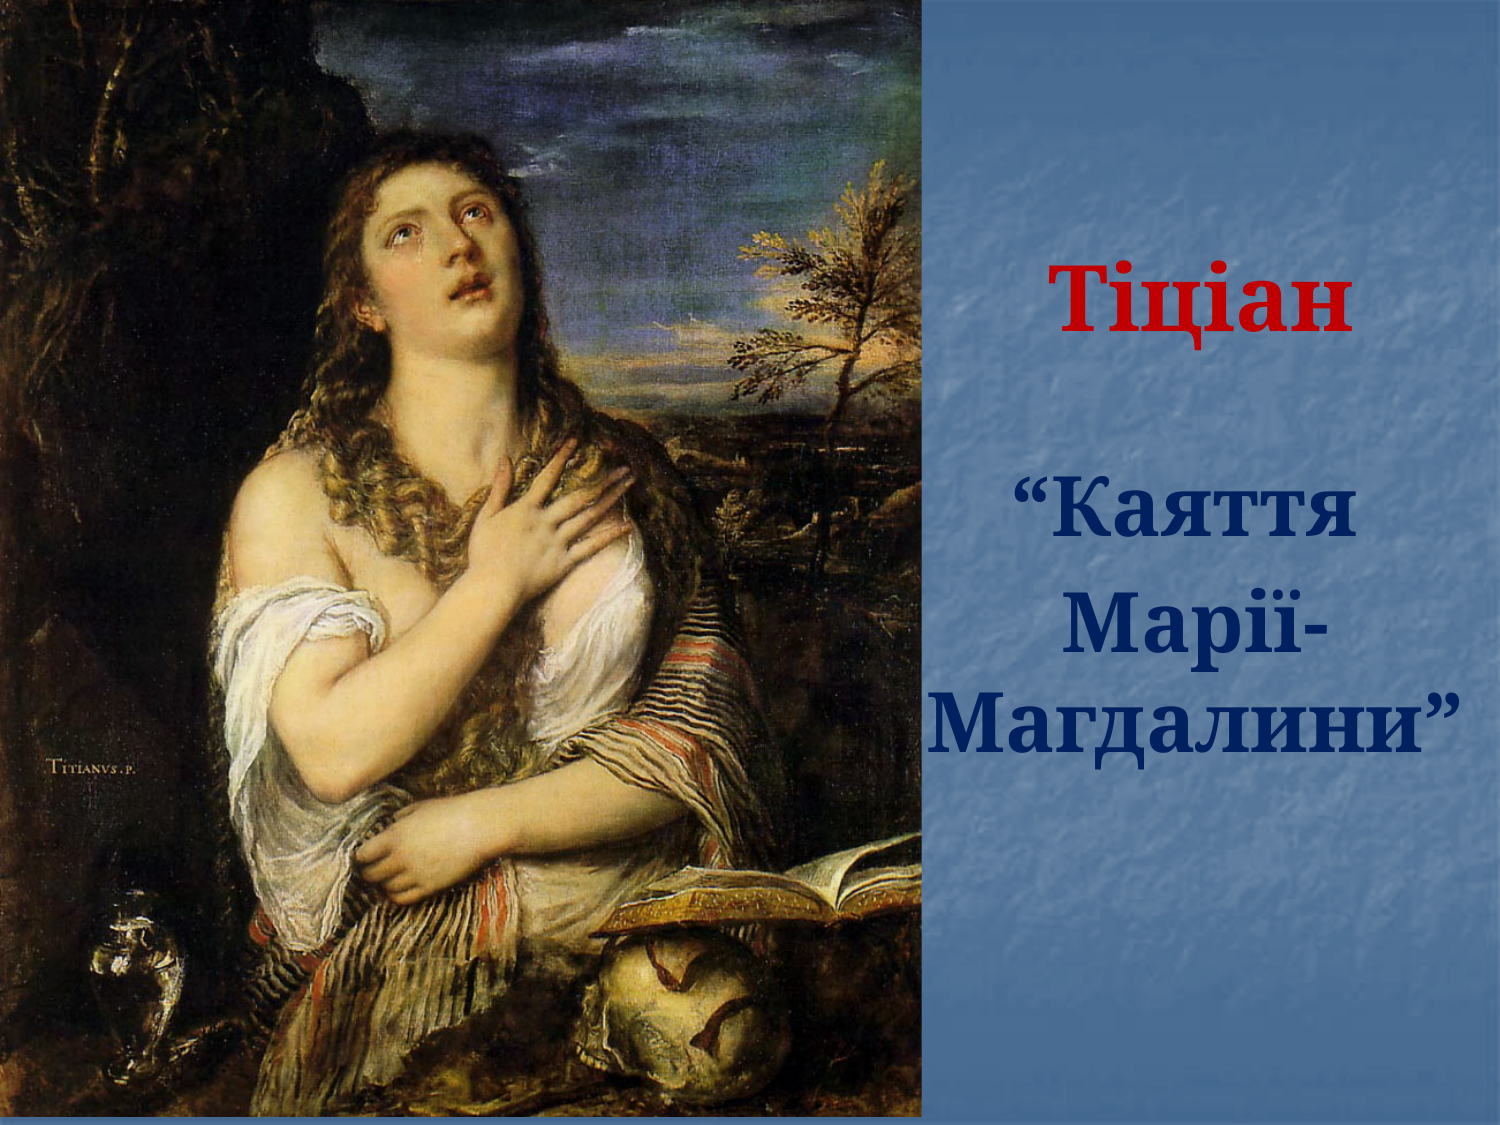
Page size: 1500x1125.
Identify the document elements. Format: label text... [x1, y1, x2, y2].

subtitle “Каяття Марії-Магдалини” [926, 445, 1500, 926]
picture [0, 0, 922, 1117]
title Тіціан [923, 0, 1500, 445]
